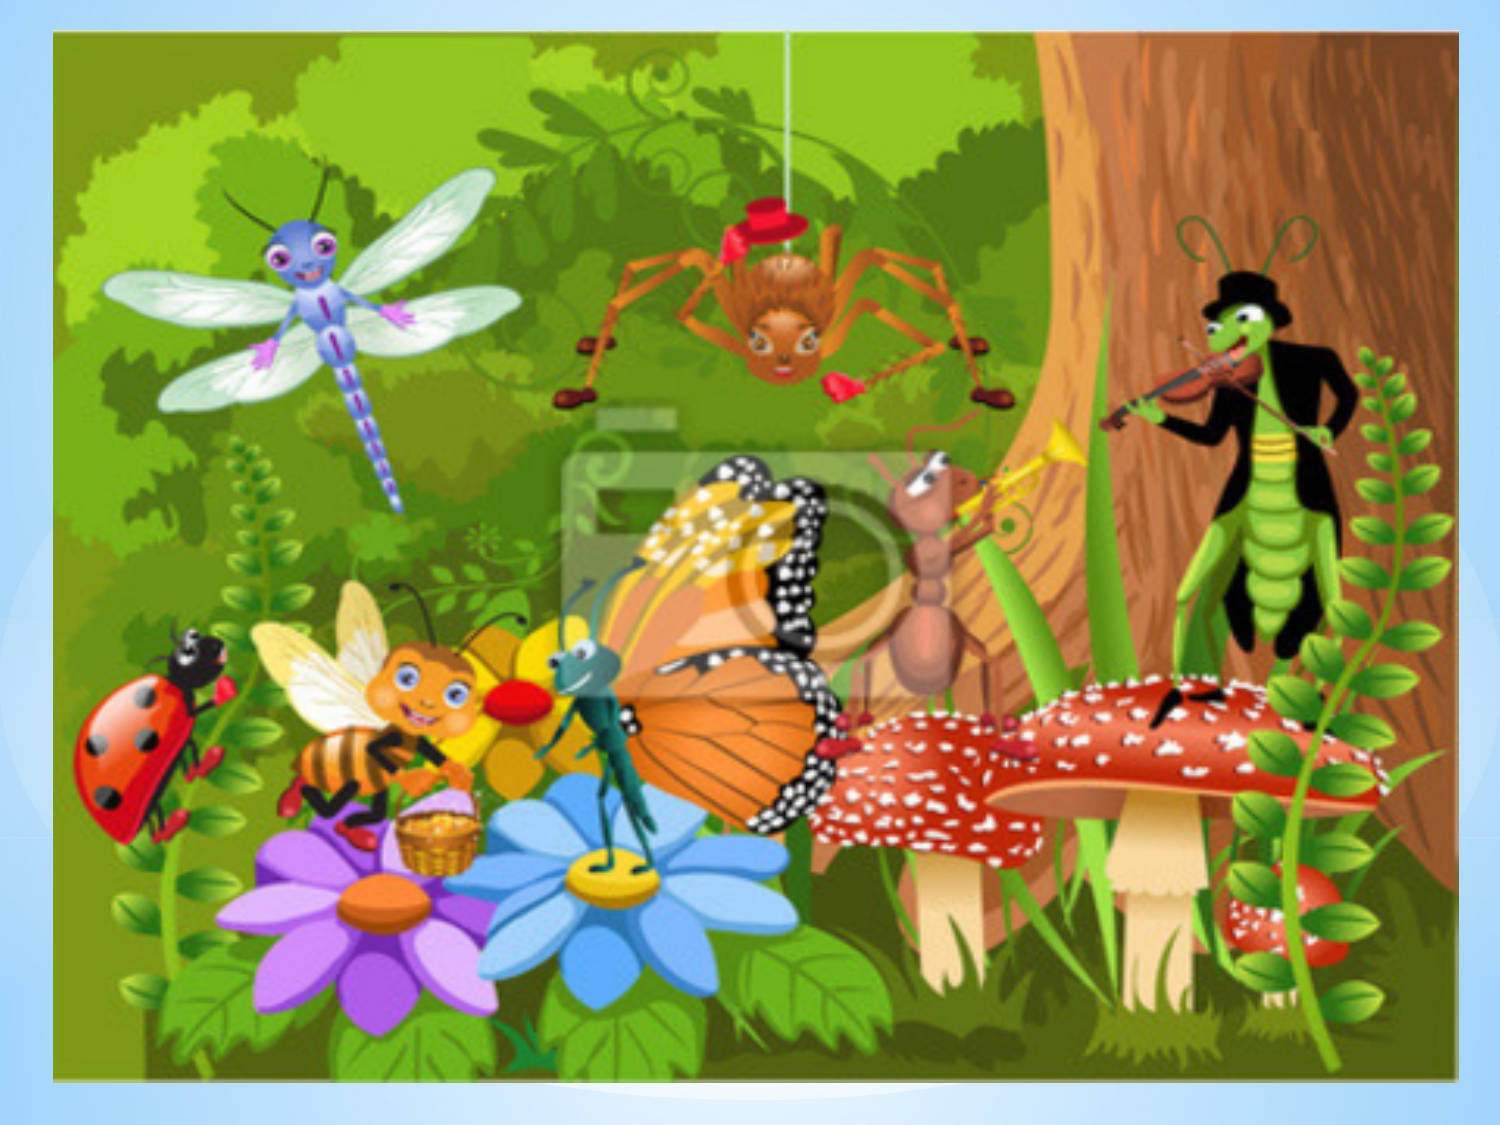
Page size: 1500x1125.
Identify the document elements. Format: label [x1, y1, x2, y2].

picture [52, 30, 1459, 1083]
